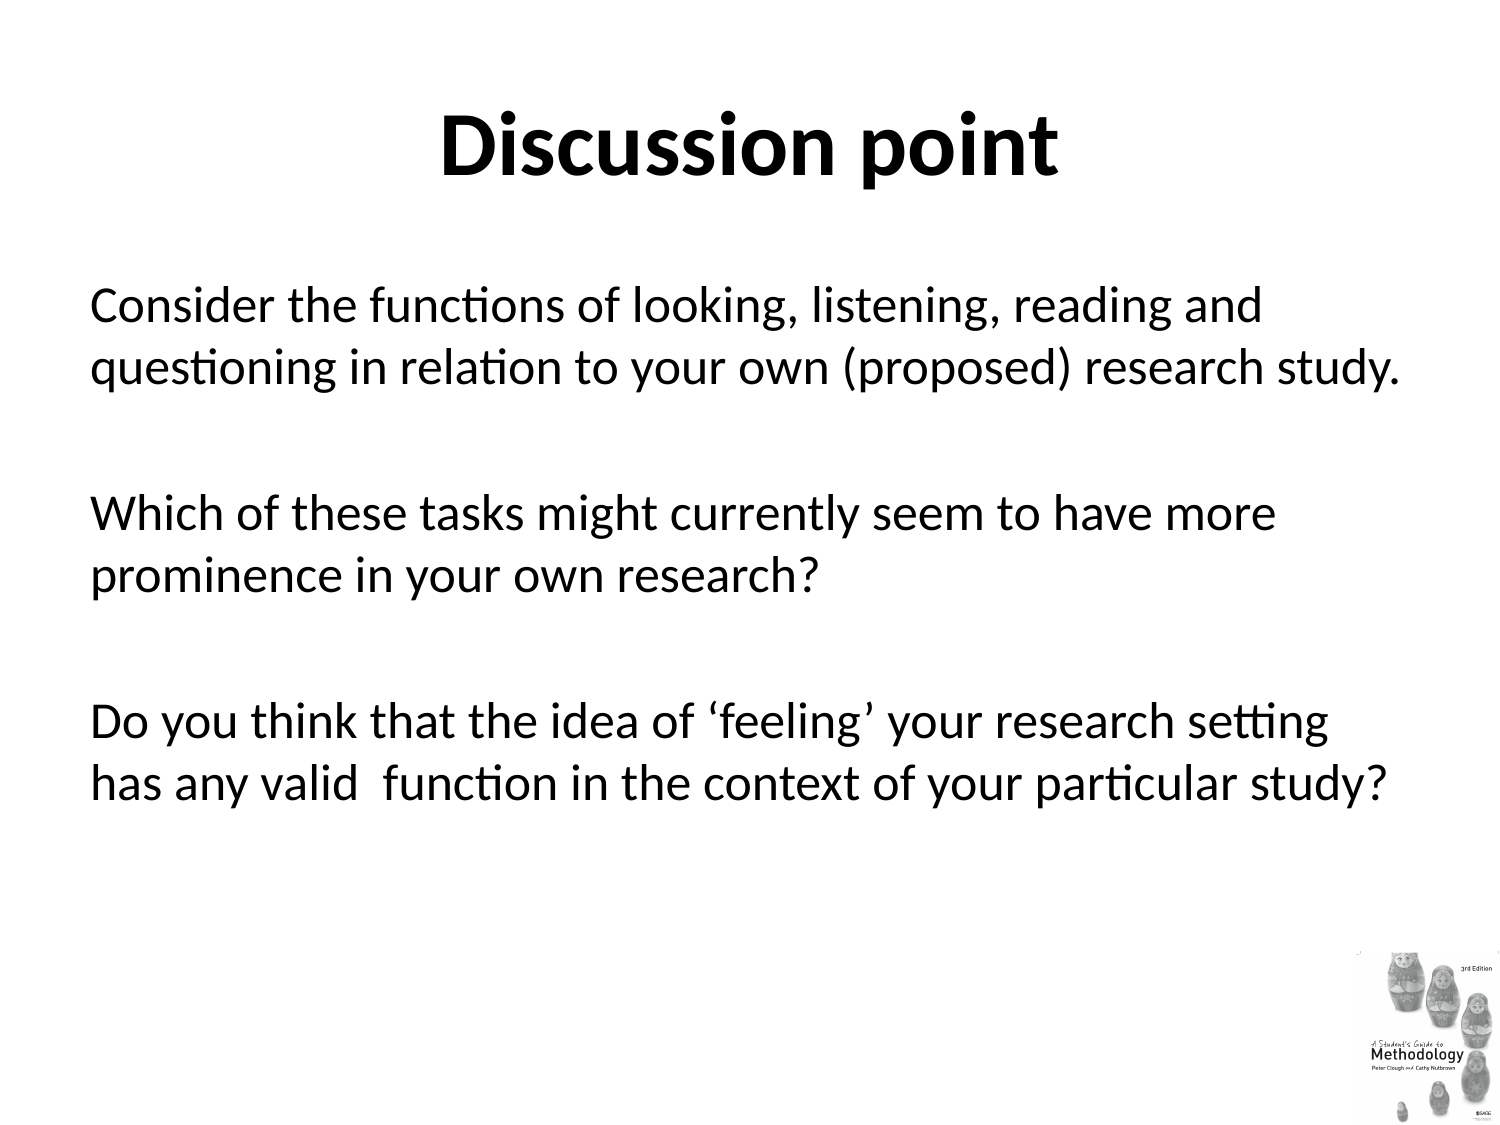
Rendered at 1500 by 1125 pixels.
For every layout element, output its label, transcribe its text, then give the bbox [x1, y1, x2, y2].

list Consider the functions of looking, listening, reading and questioning in relation to your own (proposed) research study. Which of these tasks might currently seem to have more prominence in your own research? Do you think that the idea of ‘feeling’ your research setting has any valid function in the context of your particular study? [75, 262, 1425, 1005]
picture [1356, 950, 1500, 1125]
title Discussion point [75, 45, 1425, 233]
